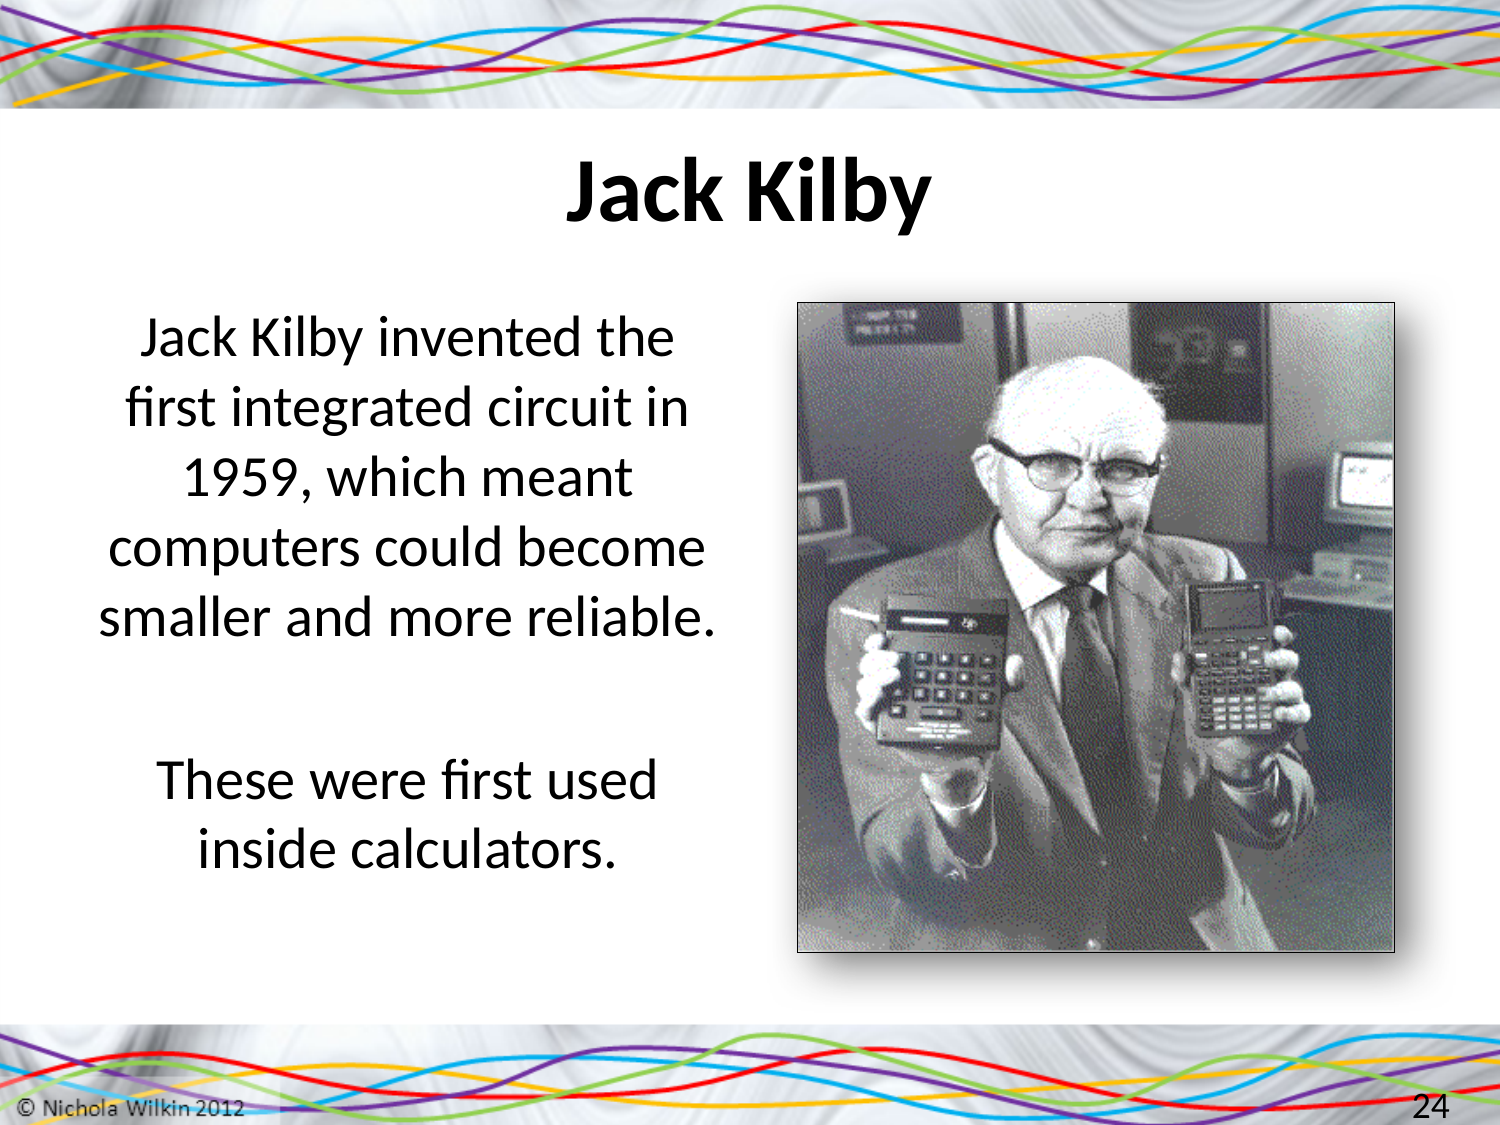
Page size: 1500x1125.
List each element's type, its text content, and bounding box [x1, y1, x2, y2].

list Jack Kilby invented the first integrated circuit in 1959, which meant computers could become smaller and more reliable. These were first used inside calculators. [76, 290, 740, 934]
slide_number 24 [1352, 1074, 1465, 1125]
title Jack Kilby [75, 113, 1425, 256]
picture [0, 0, 1500, 1125]
